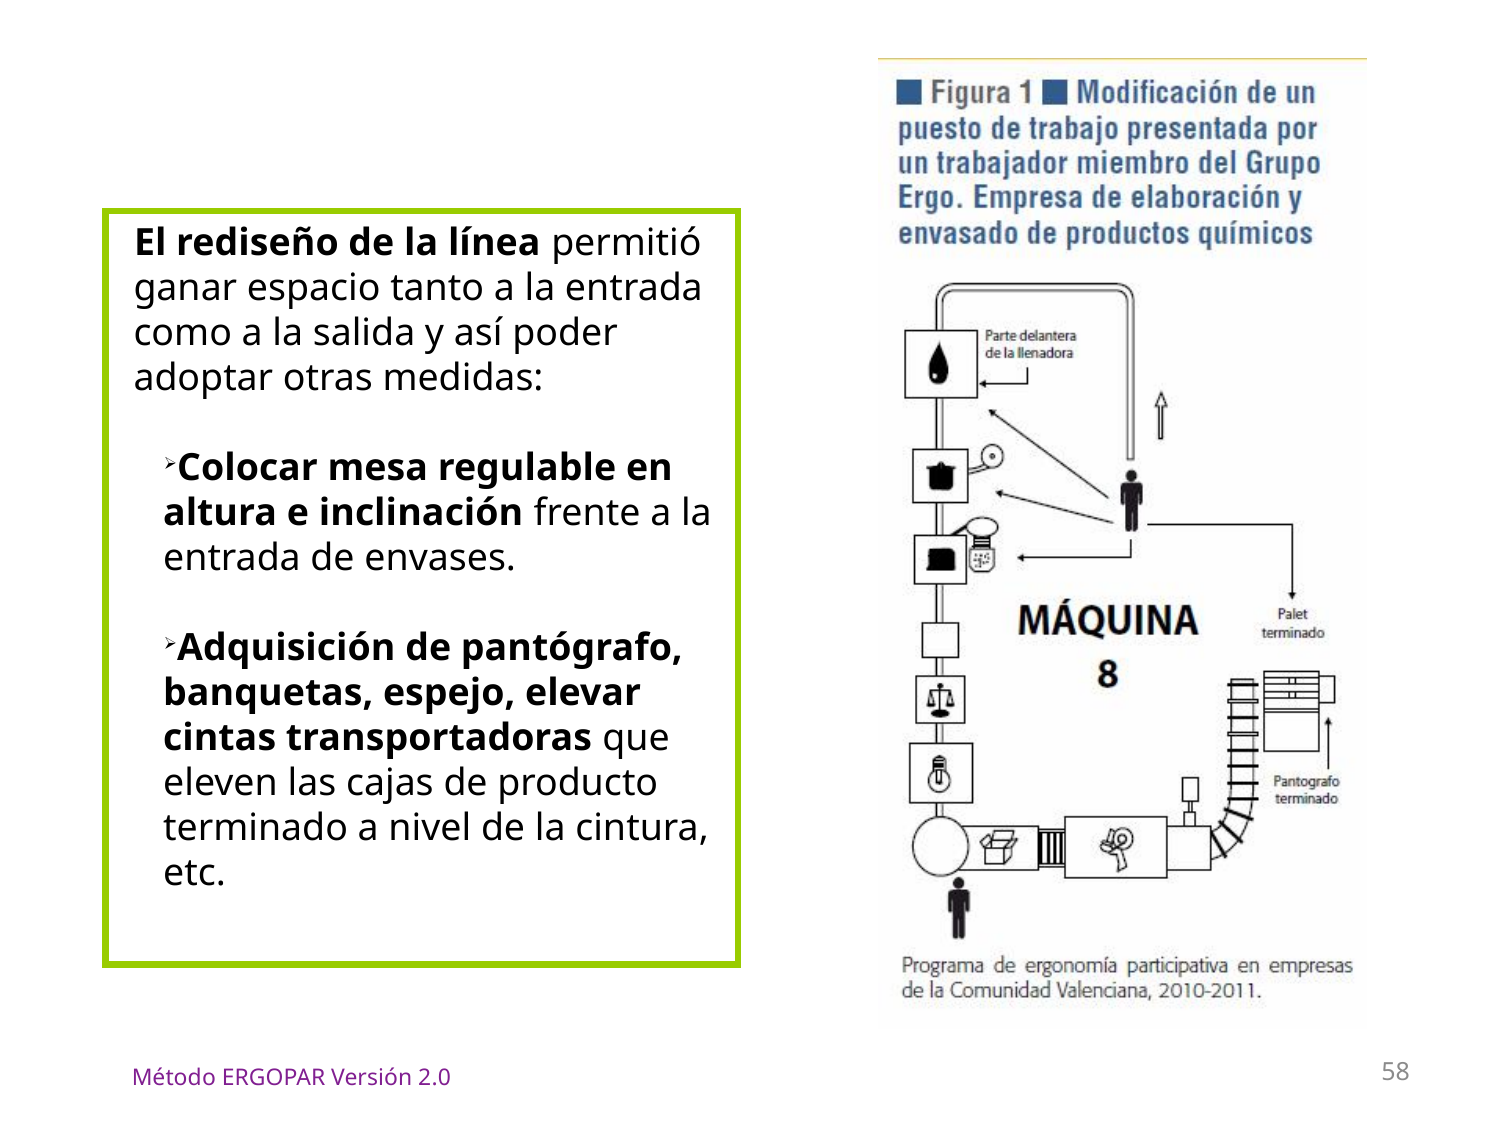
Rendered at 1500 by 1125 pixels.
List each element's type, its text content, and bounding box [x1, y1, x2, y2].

text_box El rediseño de la línea permitió ganar espacio tanto a la entrada como a la salida y así poder adoptar otras medidas: Colocar mesa regulable en altura e inclinación frente a la entrada de envases. Adquisición de pantógrafo, banquetas, espejo, elevar cintas transportadoras que eleven las cajas de producto terminado a nivel de la cintura, etc. [105, 210, 739, 965]
slide_number 58 [1074, 1042, 1425, 1103]
picture [878, 58, 1367, 1030]
text_box Método ERGOPAR Versión 2.0 [117, 1054, 938, 1097]
